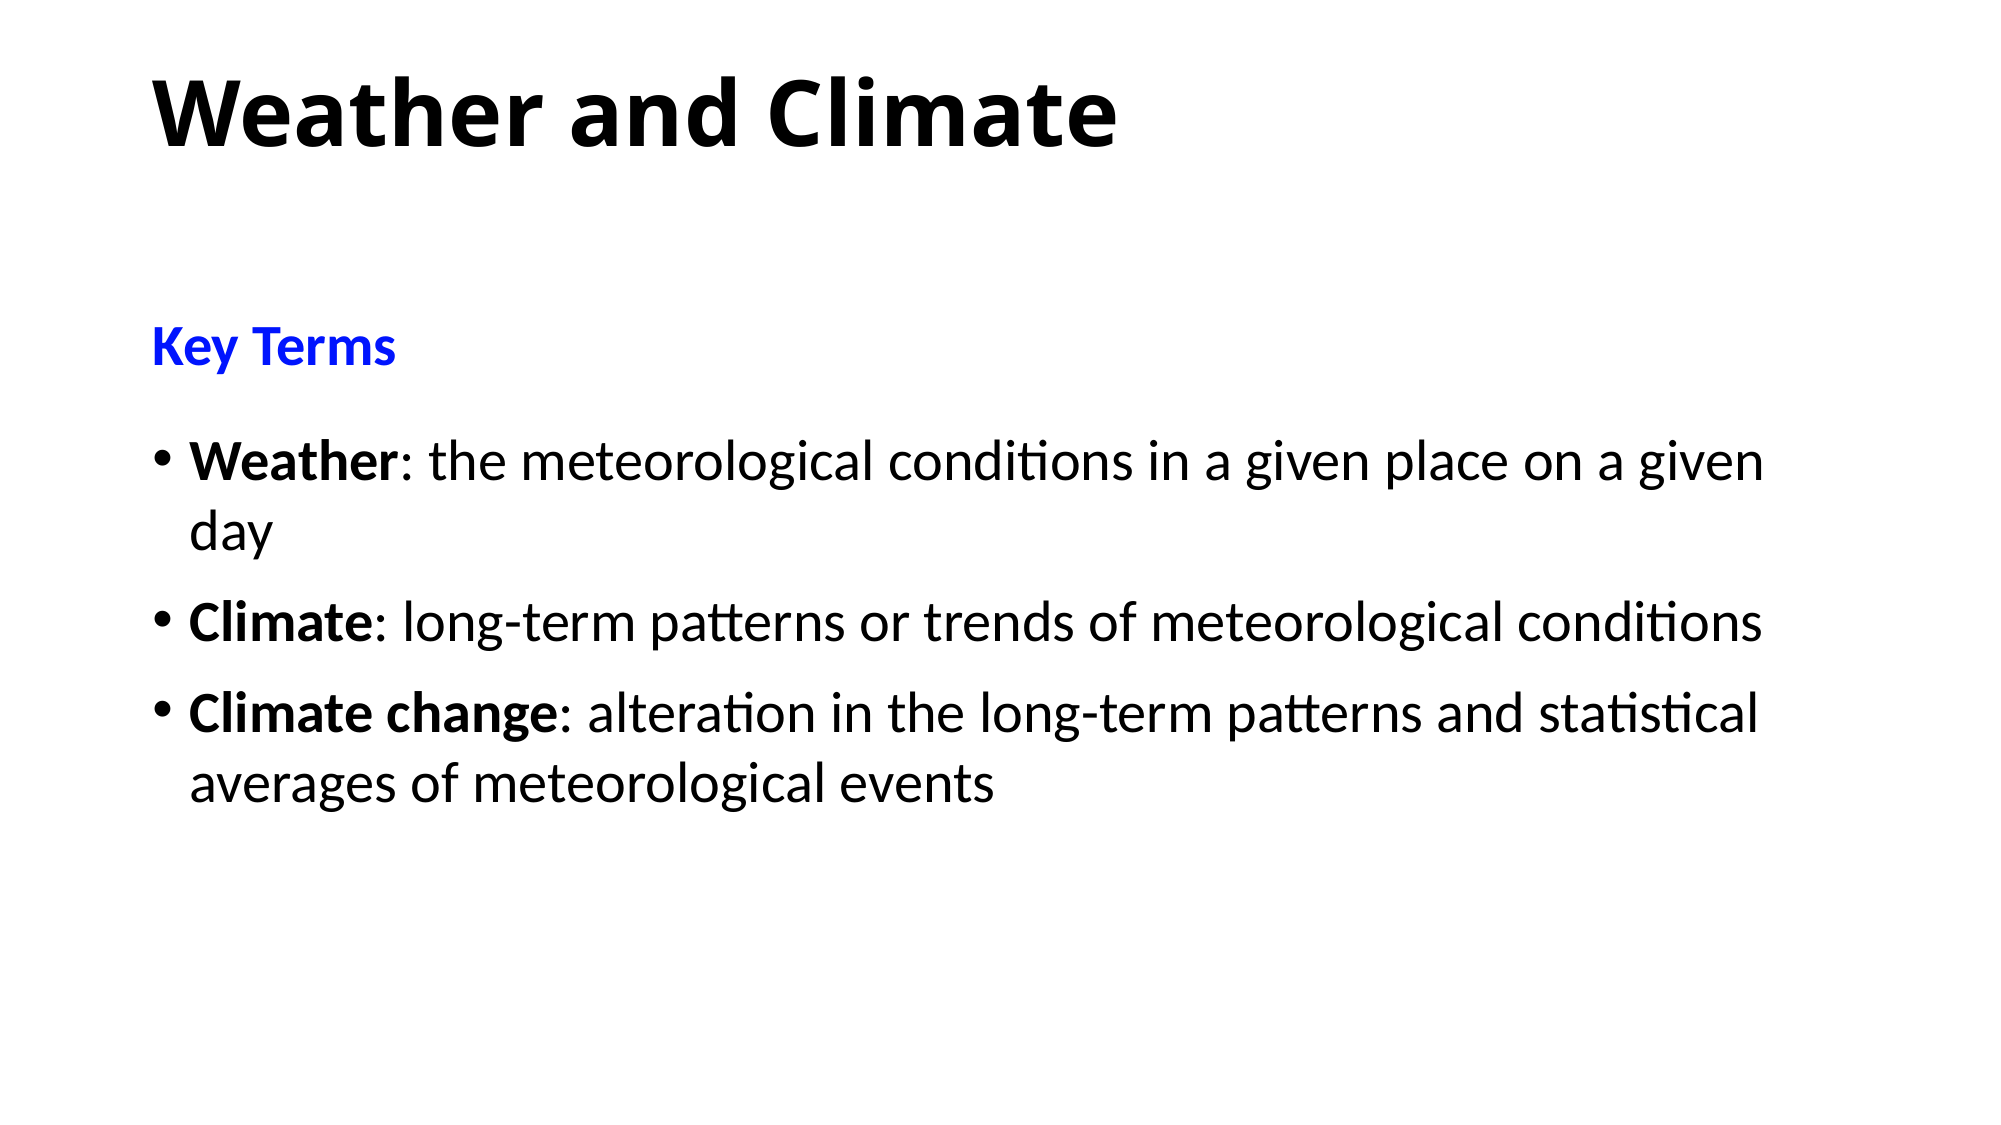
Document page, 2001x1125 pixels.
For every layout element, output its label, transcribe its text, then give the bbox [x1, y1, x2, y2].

list Key Terms Weather: the meteorological conditions in a given place on a given day Climate: long-term patterns or trends of meteorological conditions Climate change: alteration in the long-term patterns and statistical averages of meteorological events [137, 299, 1863, 1014]
title Weather and Climate [137, 59, 1863, 278]
